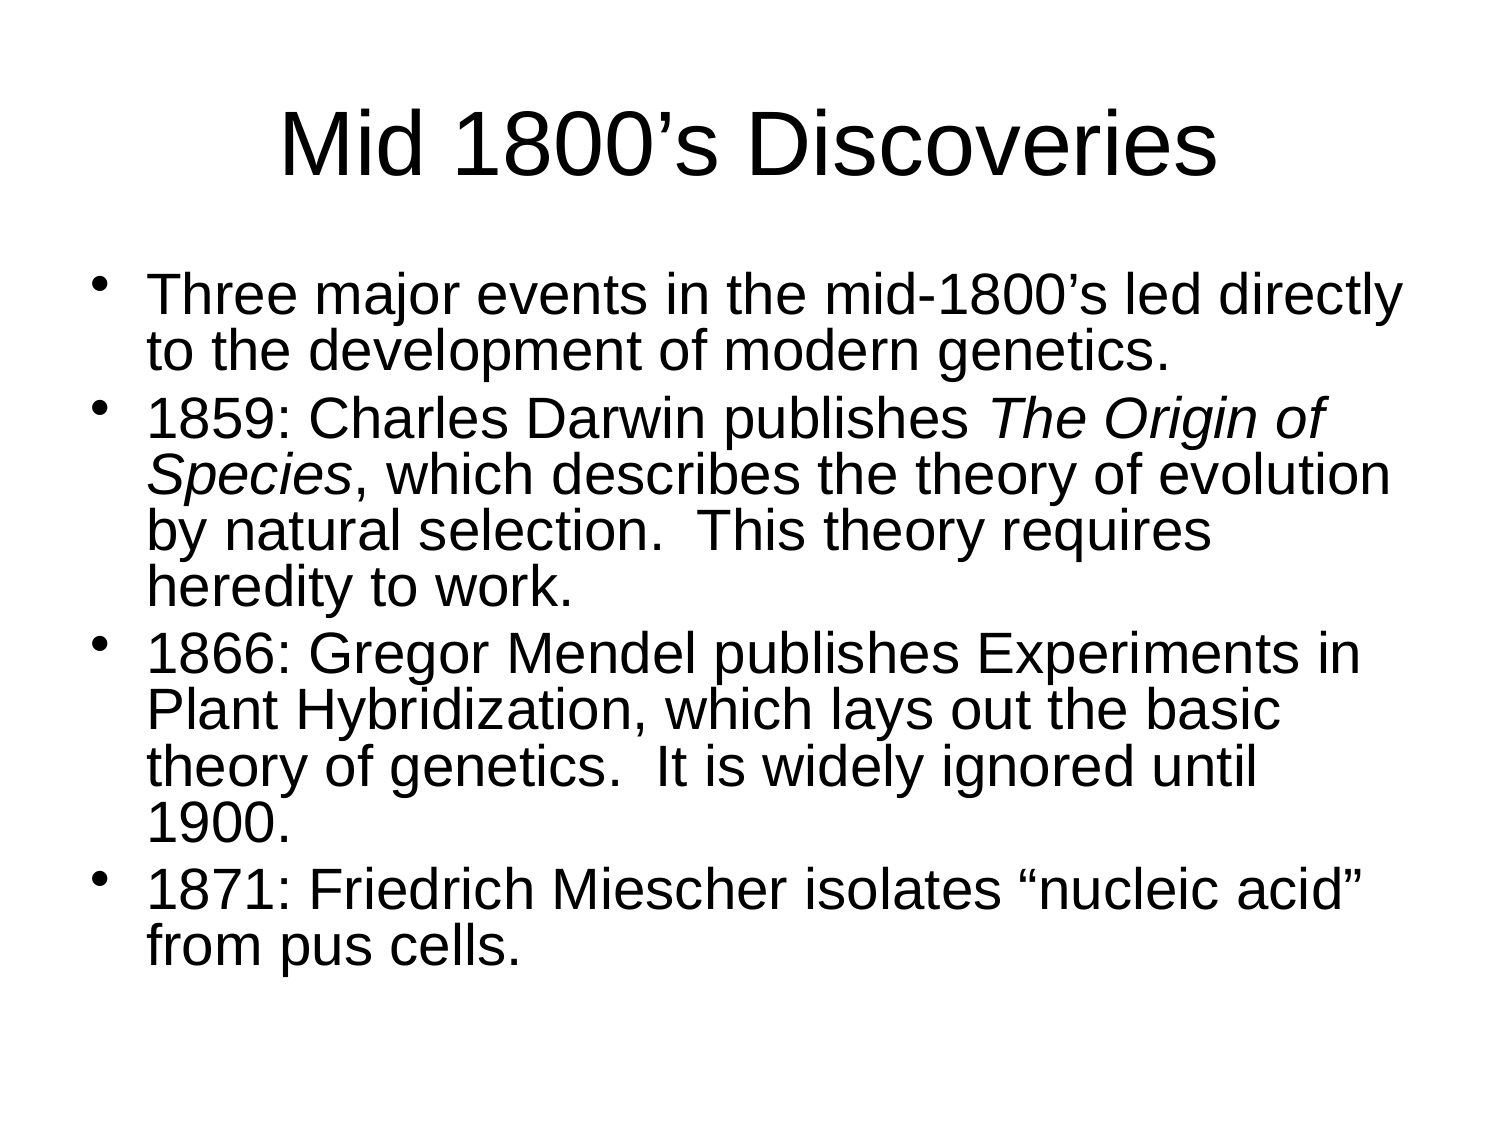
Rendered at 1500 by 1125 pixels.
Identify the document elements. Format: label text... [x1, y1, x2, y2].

title Mid 1800’s Discoveries [74, 44, 1426, 233]
list Three major events in the mid-1800’s led directly to the development of modern genetics. 1859: Charles Darwin publishes The Origin of Species, which describes the theory of evolution by natural selection. This theory requires heredity to work. 1866: Gregor Mendel publishes Experiments in Plant Hybridization, which lays out the basic theory of genetics. It is widely ignored until 1900. 1871: Friedrich Miescher isolates “nucleic acid” from pus cells. [74, 262, 1426, 1006]
